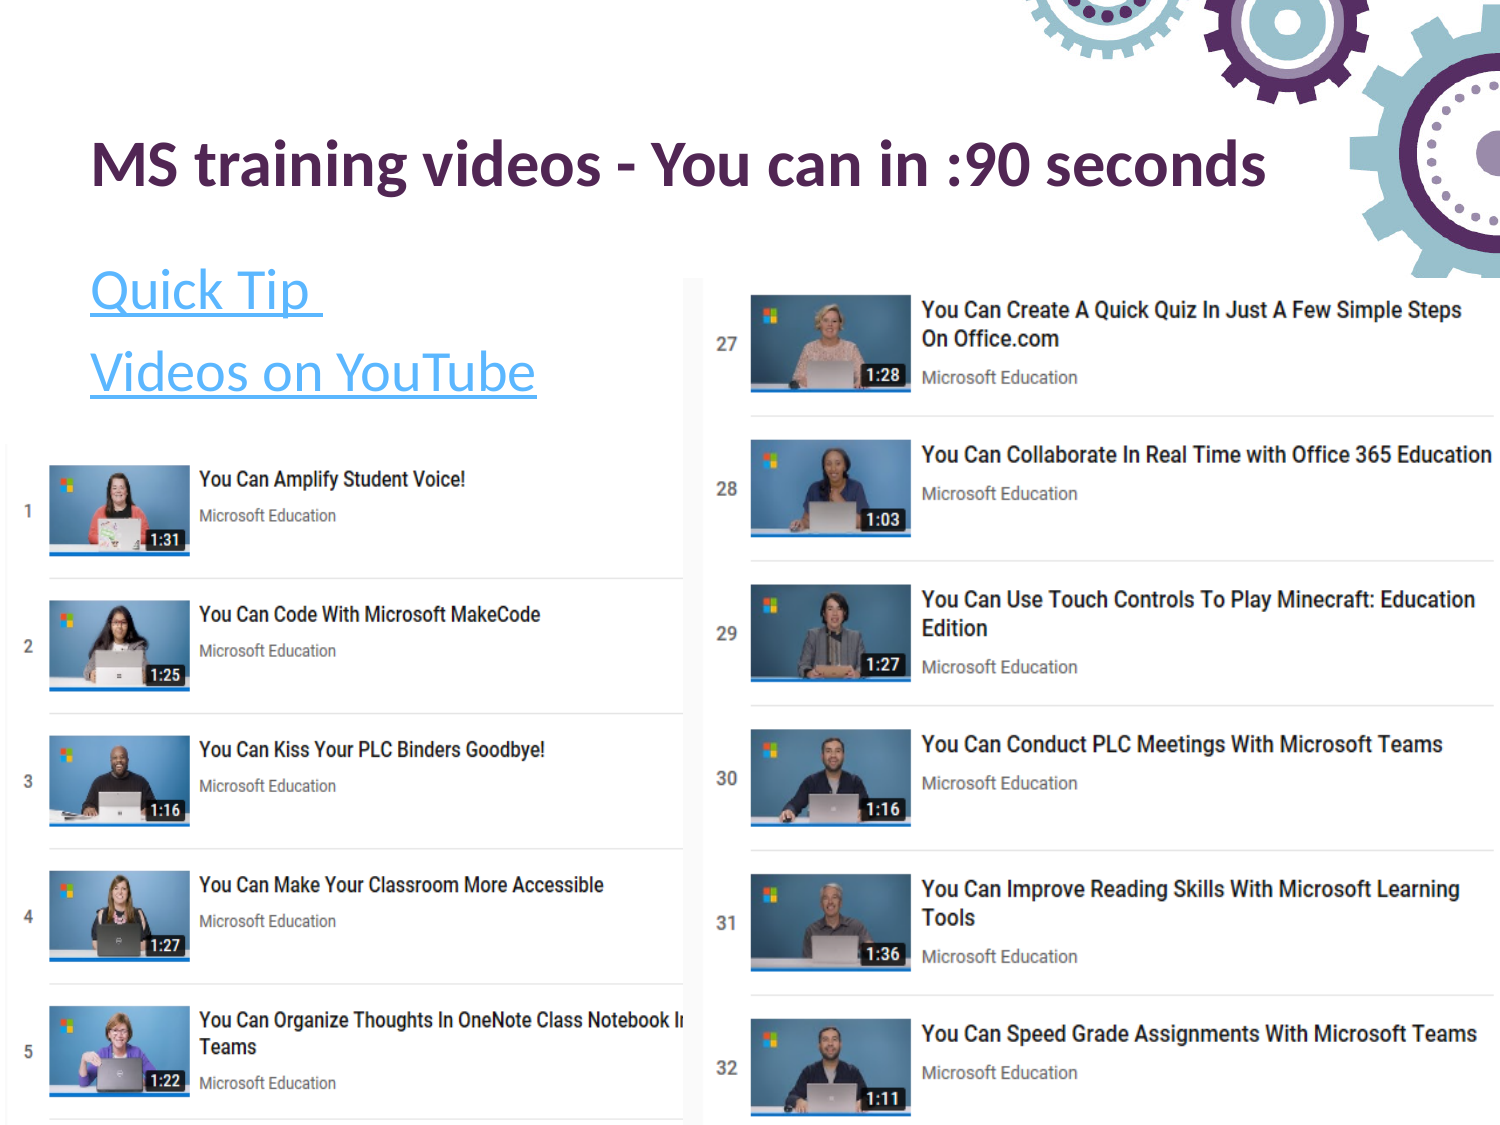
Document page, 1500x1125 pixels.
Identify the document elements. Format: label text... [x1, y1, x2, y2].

picture [3, 0, 1500, 1125]
list Quick Tip Videos on YouTube [75, 243, 1412, 442]
title MS training videos - You can in :90 seconds [75, 106, 1393, 225]
